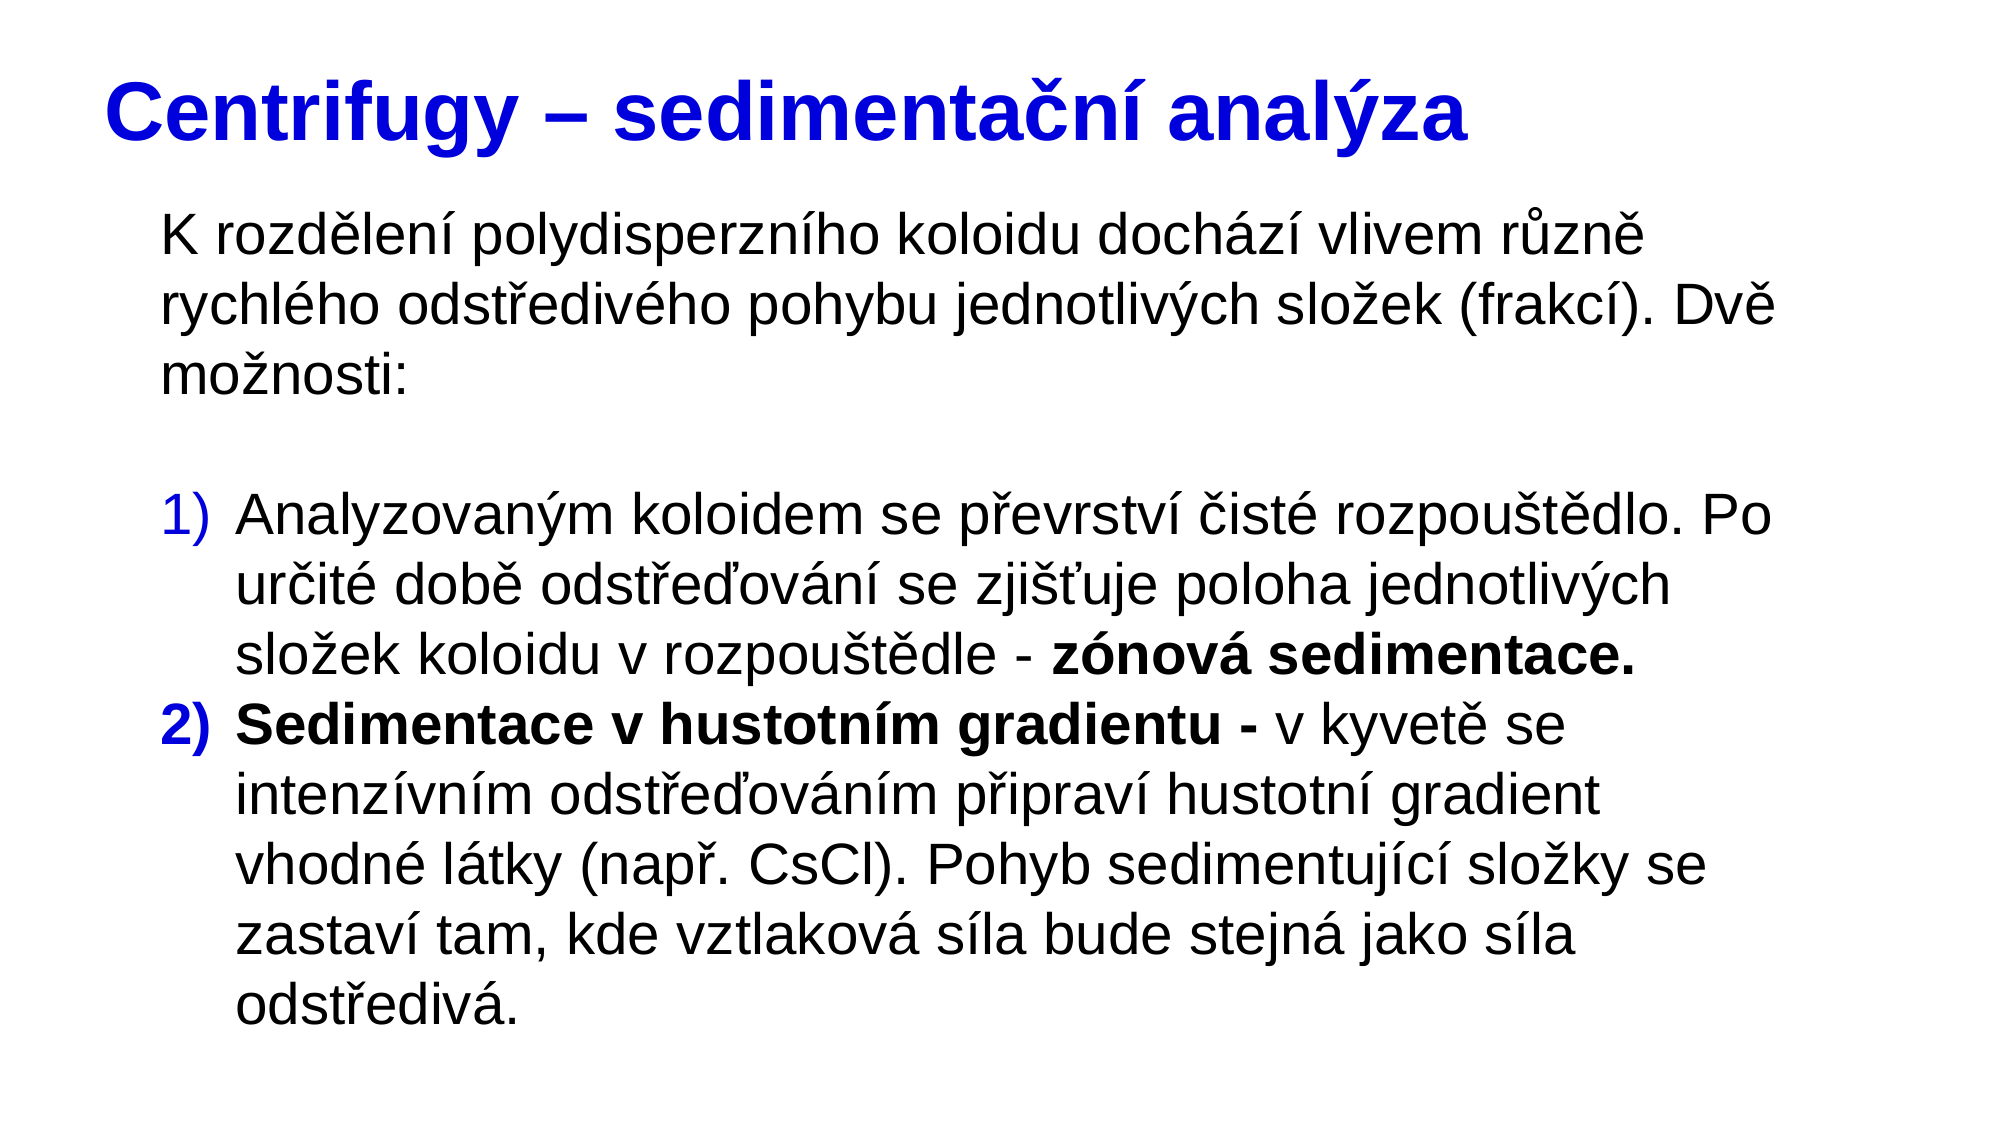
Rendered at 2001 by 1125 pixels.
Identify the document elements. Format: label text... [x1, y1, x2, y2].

text_box Centrifugy – sedimentační analýza [89, 49, 1659, 165]
list K rozdělení polydisperzního koloidu dochází vlivem různě rychlého odstředivého pohybu jednotlivých složek (frakcí). Dvě možnosti: Analyzovaným koloidem se převrství čisté rozpouštědlo. Po určité době odstřeďování se zjišťuje poloha jednotlivých složek koloidu v rozpouštědle - zónová sedimentace. Sedimentace v hustotním gradientu - v kyvetě se intenzívním odstřeďováním připraví hustotní gradient vhodné látky (např. CsCl). Pohyb sedimentující složky se zastaví tam, kde vztlaková síla bude stejná jako síla odstředivá. [160, 196, 1809, 1094]
